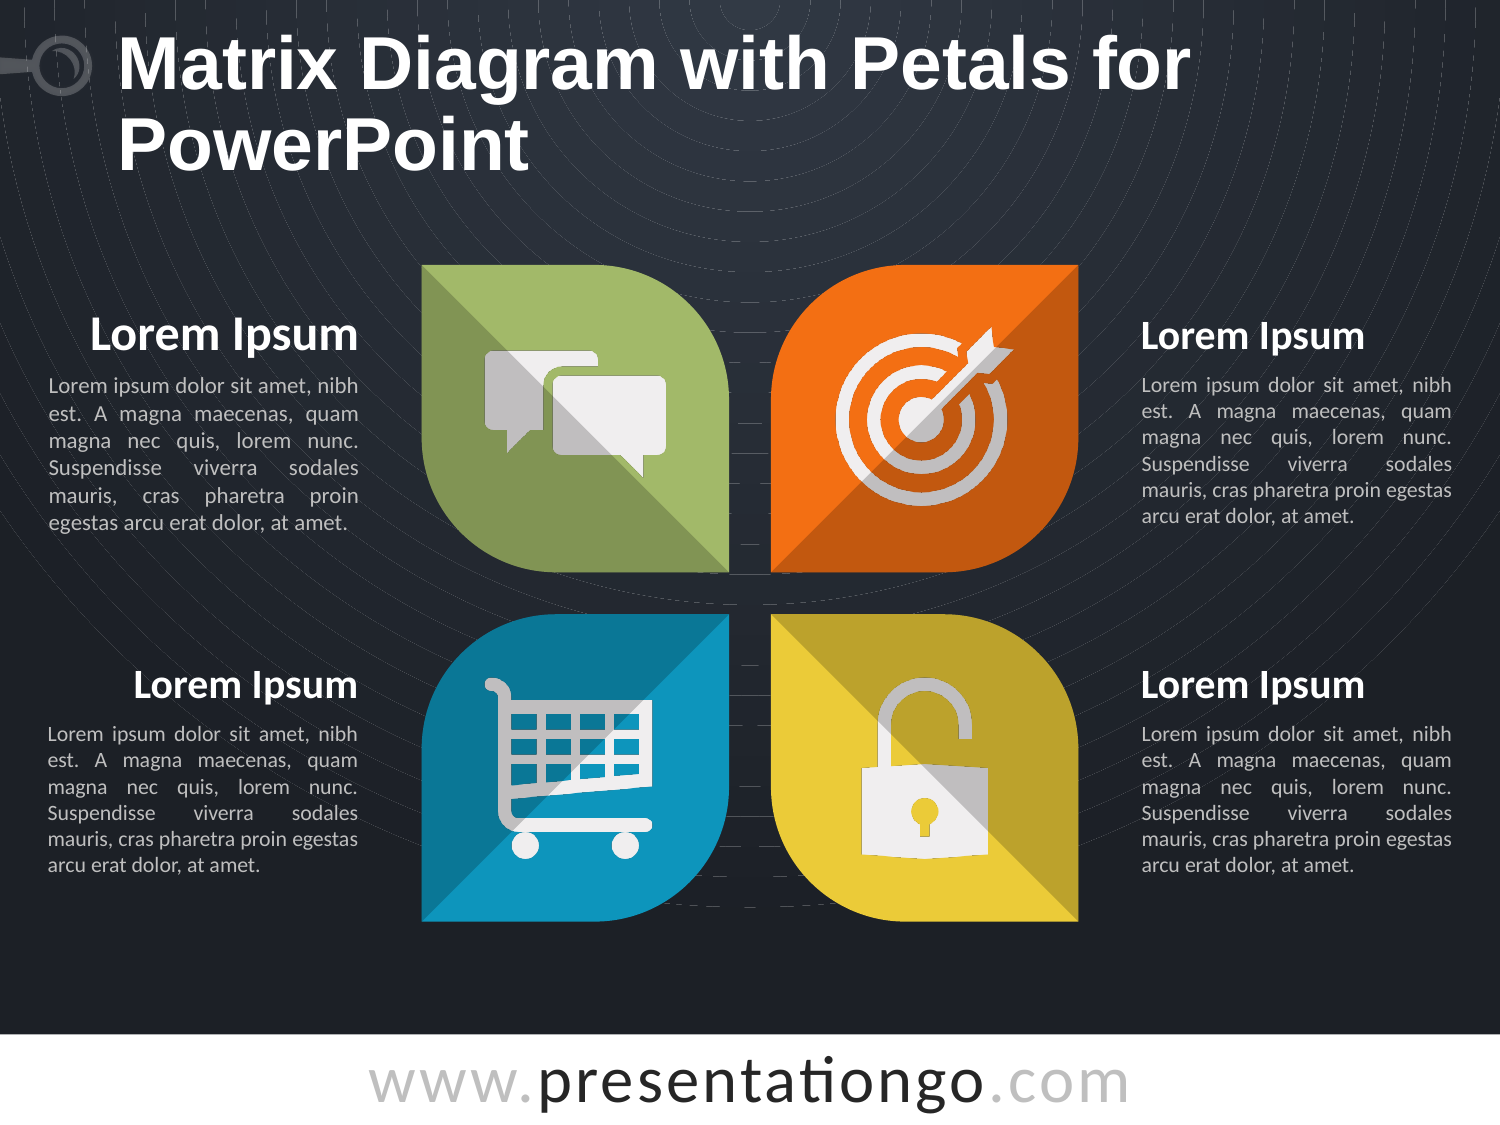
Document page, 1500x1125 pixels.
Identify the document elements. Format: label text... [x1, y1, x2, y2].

text_box [420, 262, 732, 574]
picture [816, 307, 1033, 525]
text_box [423, 263, 731, 571]
text_box [768, 613, 1080, 925]
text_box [47, 292, 360, 545]
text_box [1140, 648, 1453, 887]
picture [466, 305, 684, 523]
picture [485, 678, 652, 858]
text_box [769, 263, 1077, 571]
text_box [768, 262, 1080, 574]
text_box [420, 613, 732, 925]
picture [816, 659, 1033, 877]
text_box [46, 648, 359, 887]
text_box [1140, 299, 1453, 538]
text_box [769, 615, 1077, 923]
text_box [423, 615, 731, 923]
title Matrix Diagram with Petals for PowerPoint [103, 17, 1397, 139]
